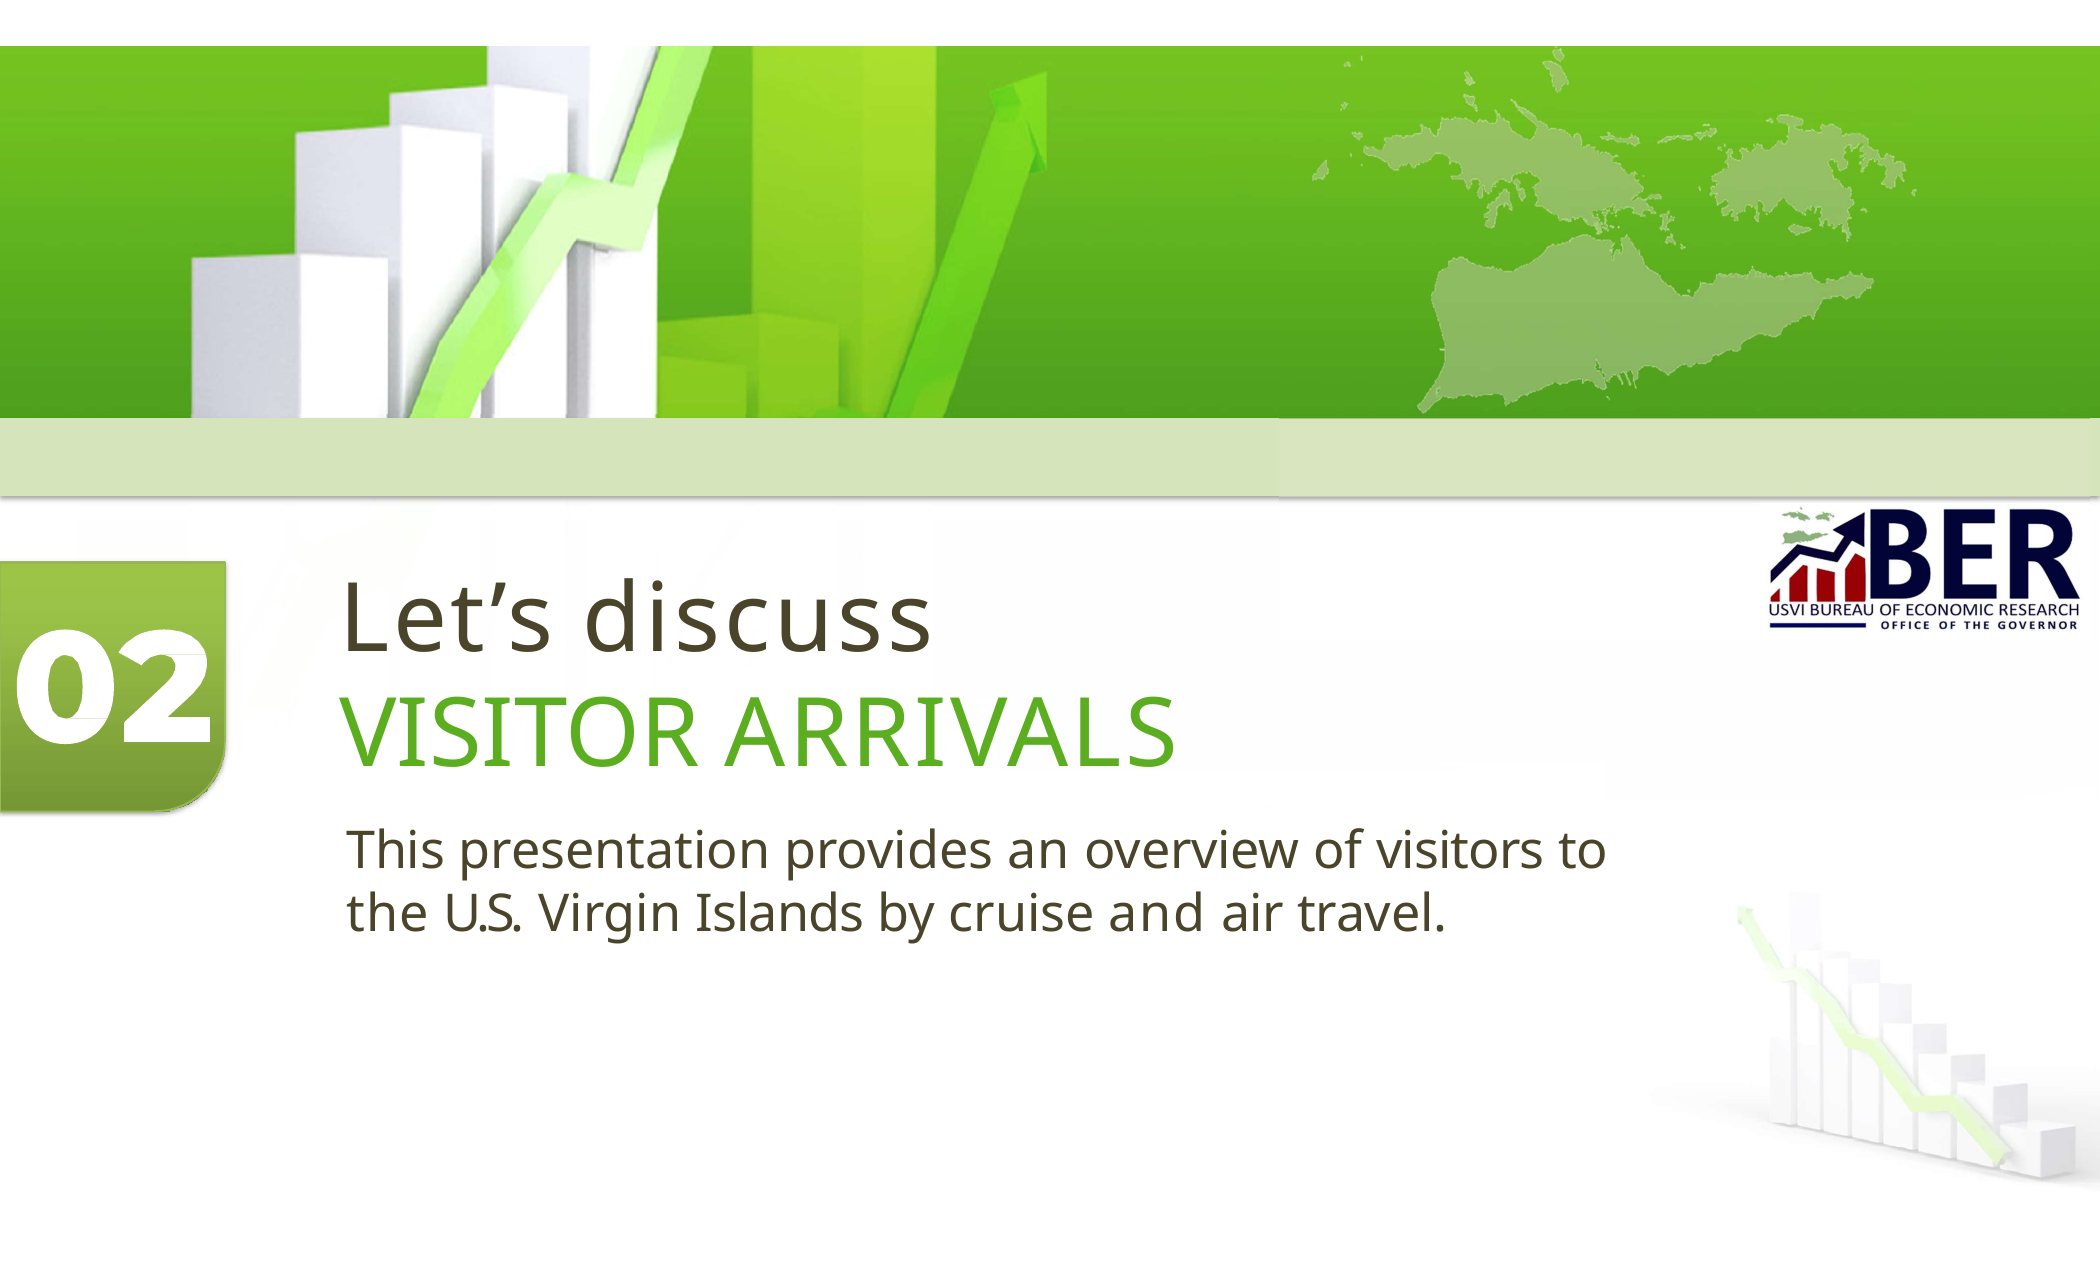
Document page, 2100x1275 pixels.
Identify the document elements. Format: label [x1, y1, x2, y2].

text_box [0, 651, 2100, 1229]
text_box [0, 46, 2100, 640]
